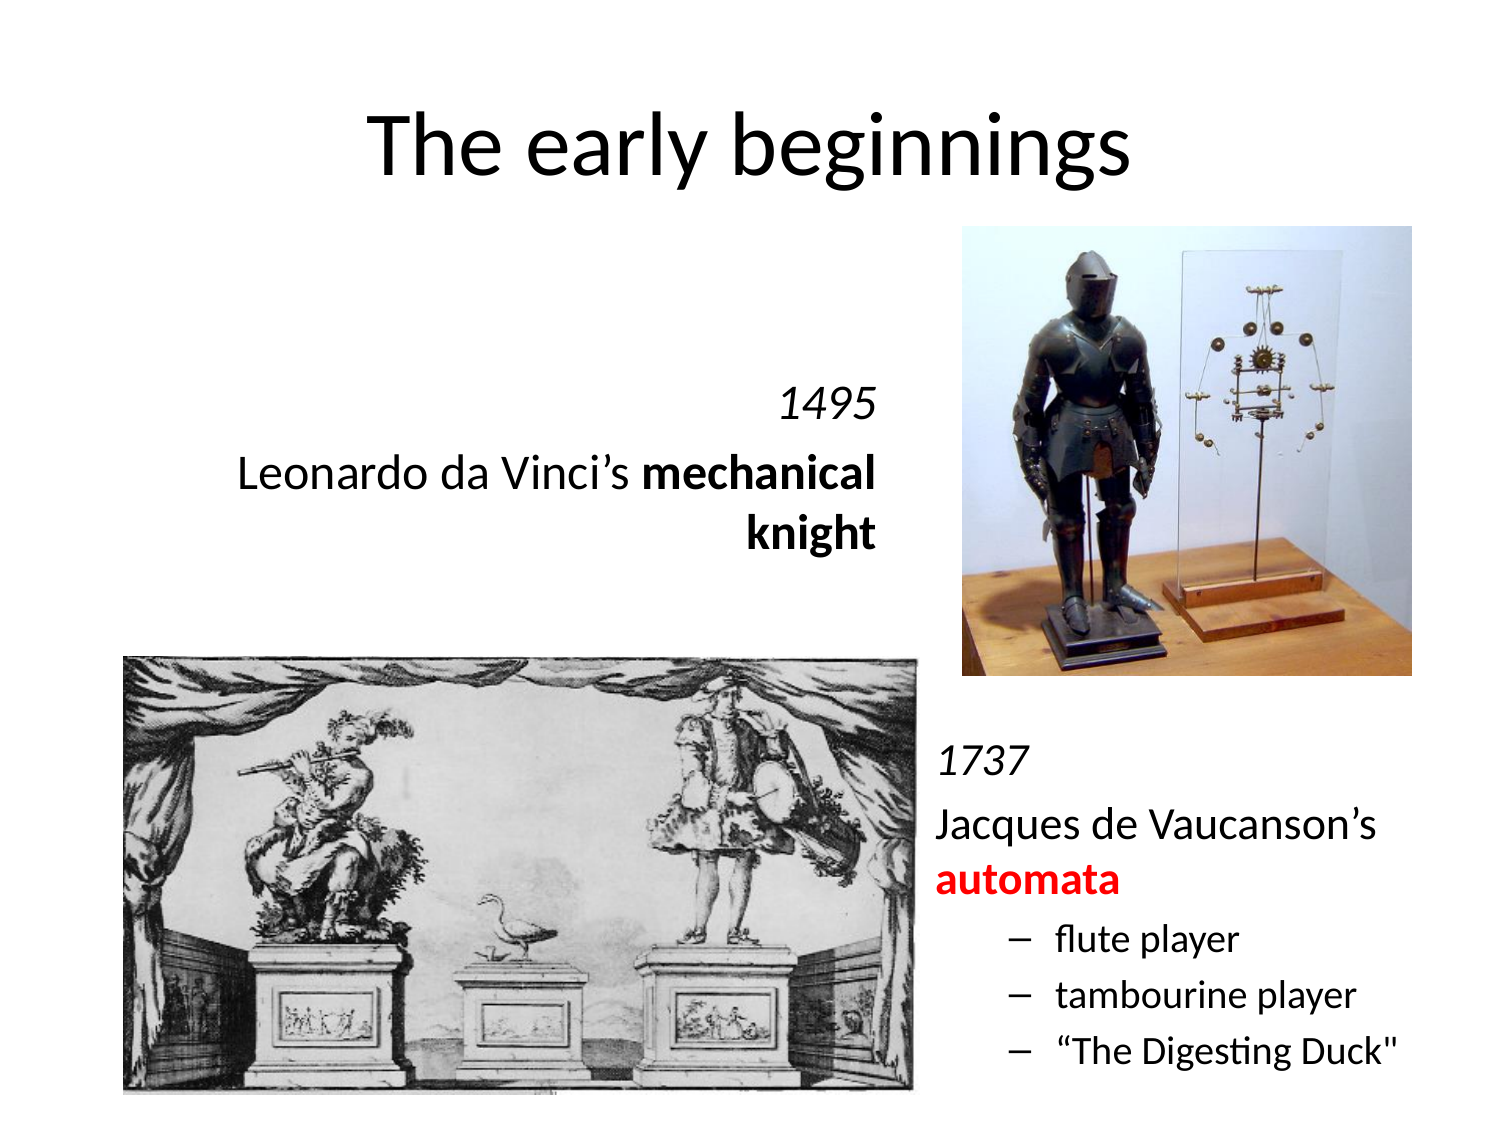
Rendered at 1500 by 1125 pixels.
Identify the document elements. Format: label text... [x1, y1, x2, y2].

picture [123, 656, 920, 1095]
list 1737 Jacques de Vaucanson’s automata flute player tambourine player “The Digesting Duck" [925, 722, 1424, 1088]
text_box 1495 Leonardo da Vinci’s mechanical knight [123, 361, 892, 574]
title The early beginnings [75, 45, 1425, 233]
picture [962, 226, 1412, 676]
